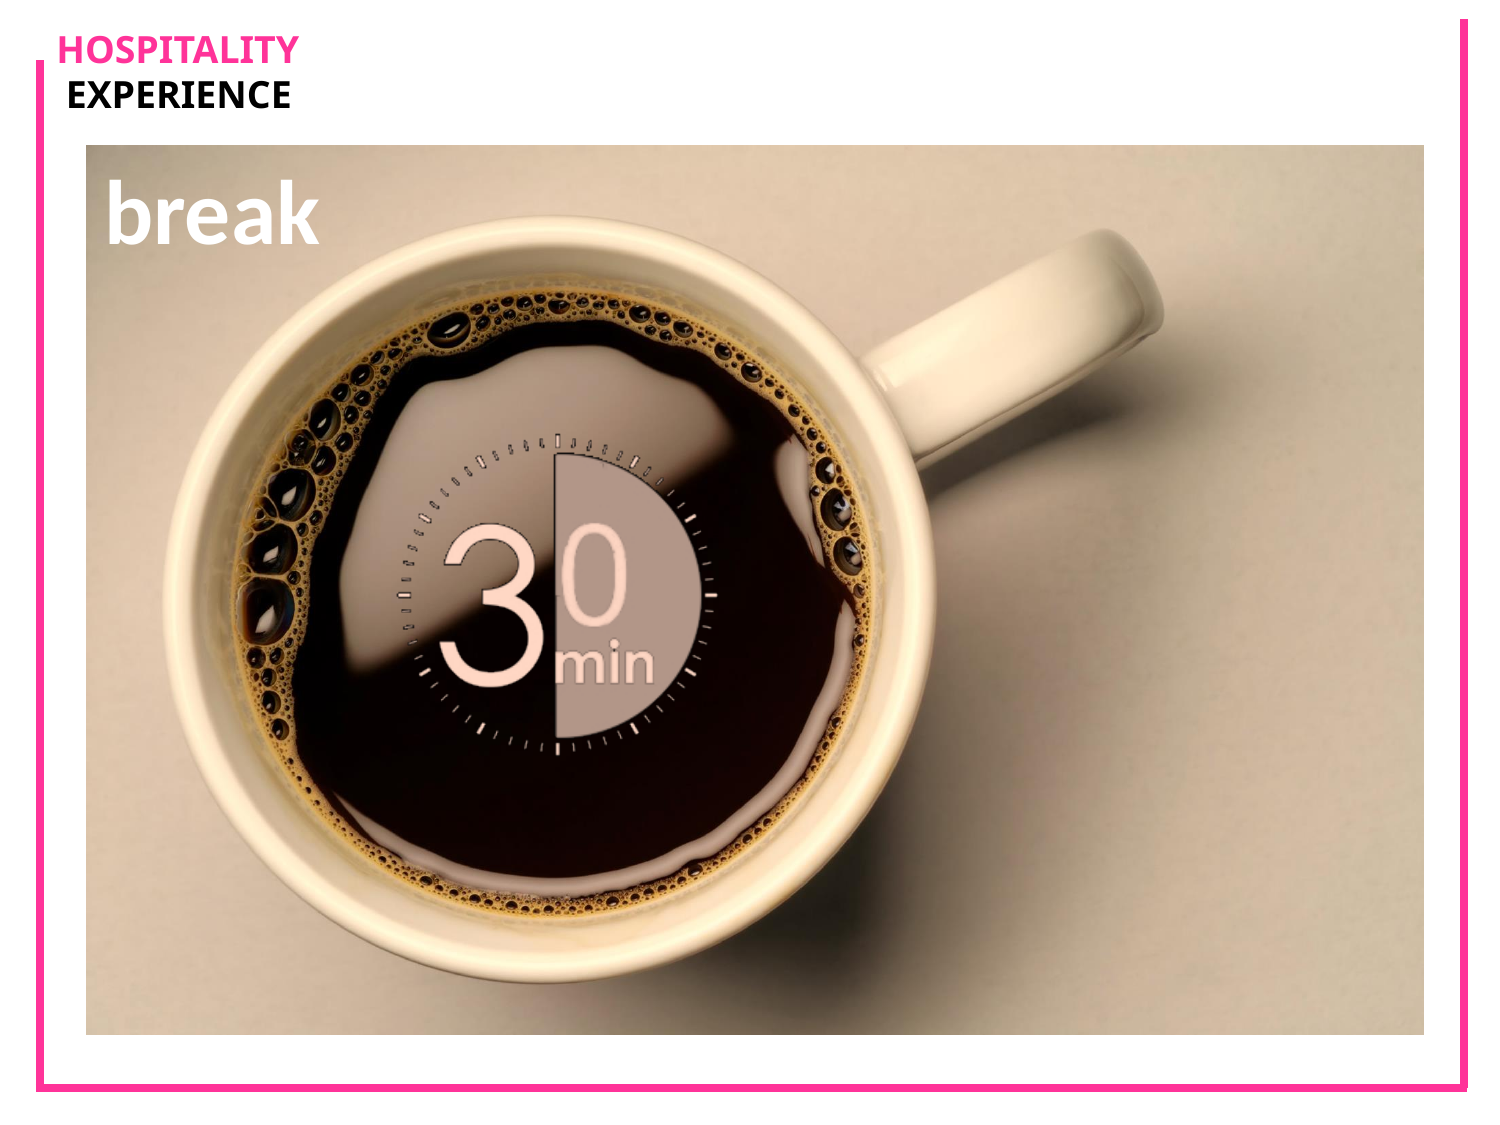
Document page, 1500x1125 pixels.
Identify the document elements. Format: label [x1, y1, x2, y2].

picture [85, 145, 1424, 1036]
